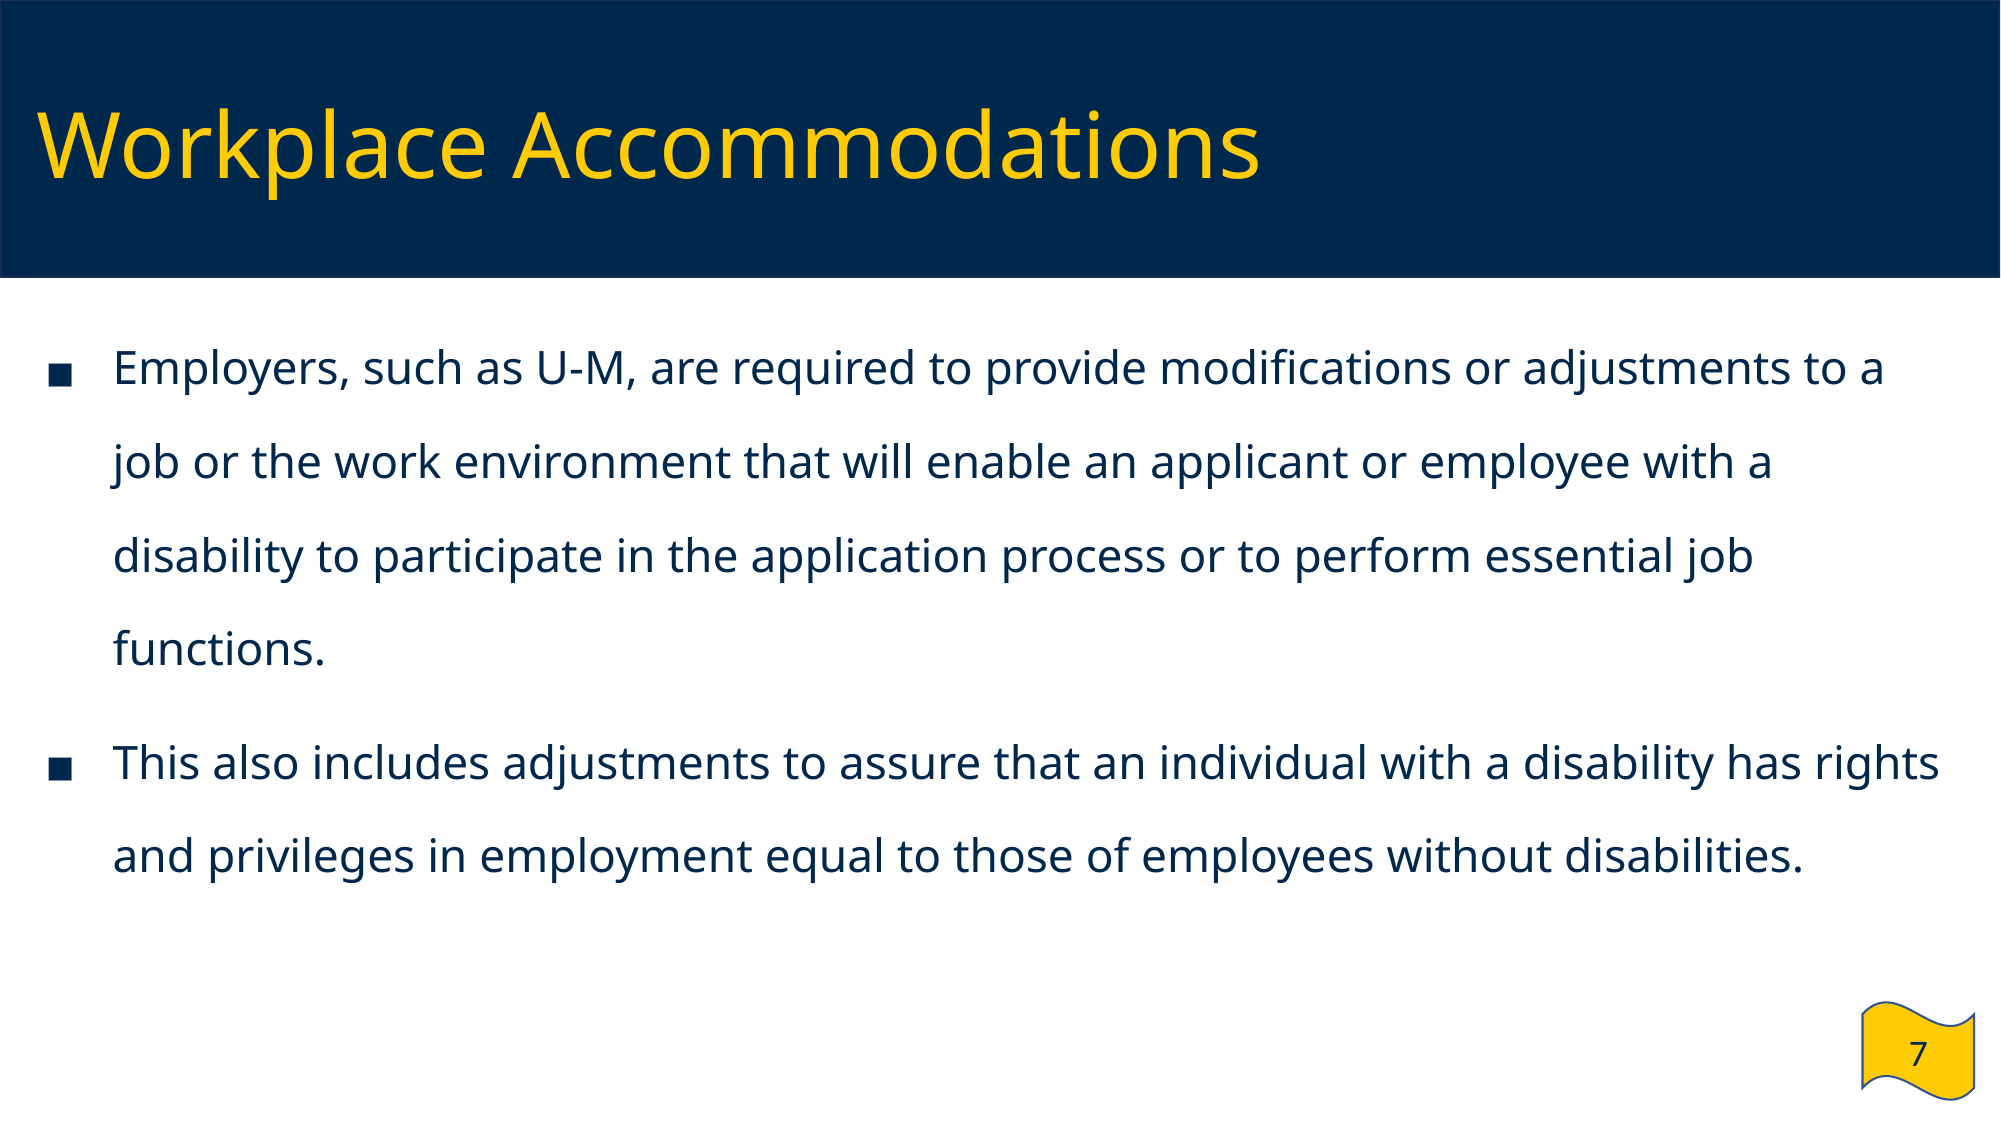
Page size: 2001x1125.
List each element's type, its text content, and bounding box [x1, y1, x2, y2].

list Employers, such as U-M, are required to provide modifications or adjustments to a job or the work environment that will enable an applicant or employee with a disability to participate in the application process or to perform essential job functions. This also includes adjustments to assure that an individual with a disability has rights and privileges in employment equal to those of employees without disabilities. [21, 292, 1975, 984]
title Workplace Accommodations [21, 25, 1526, 243]
